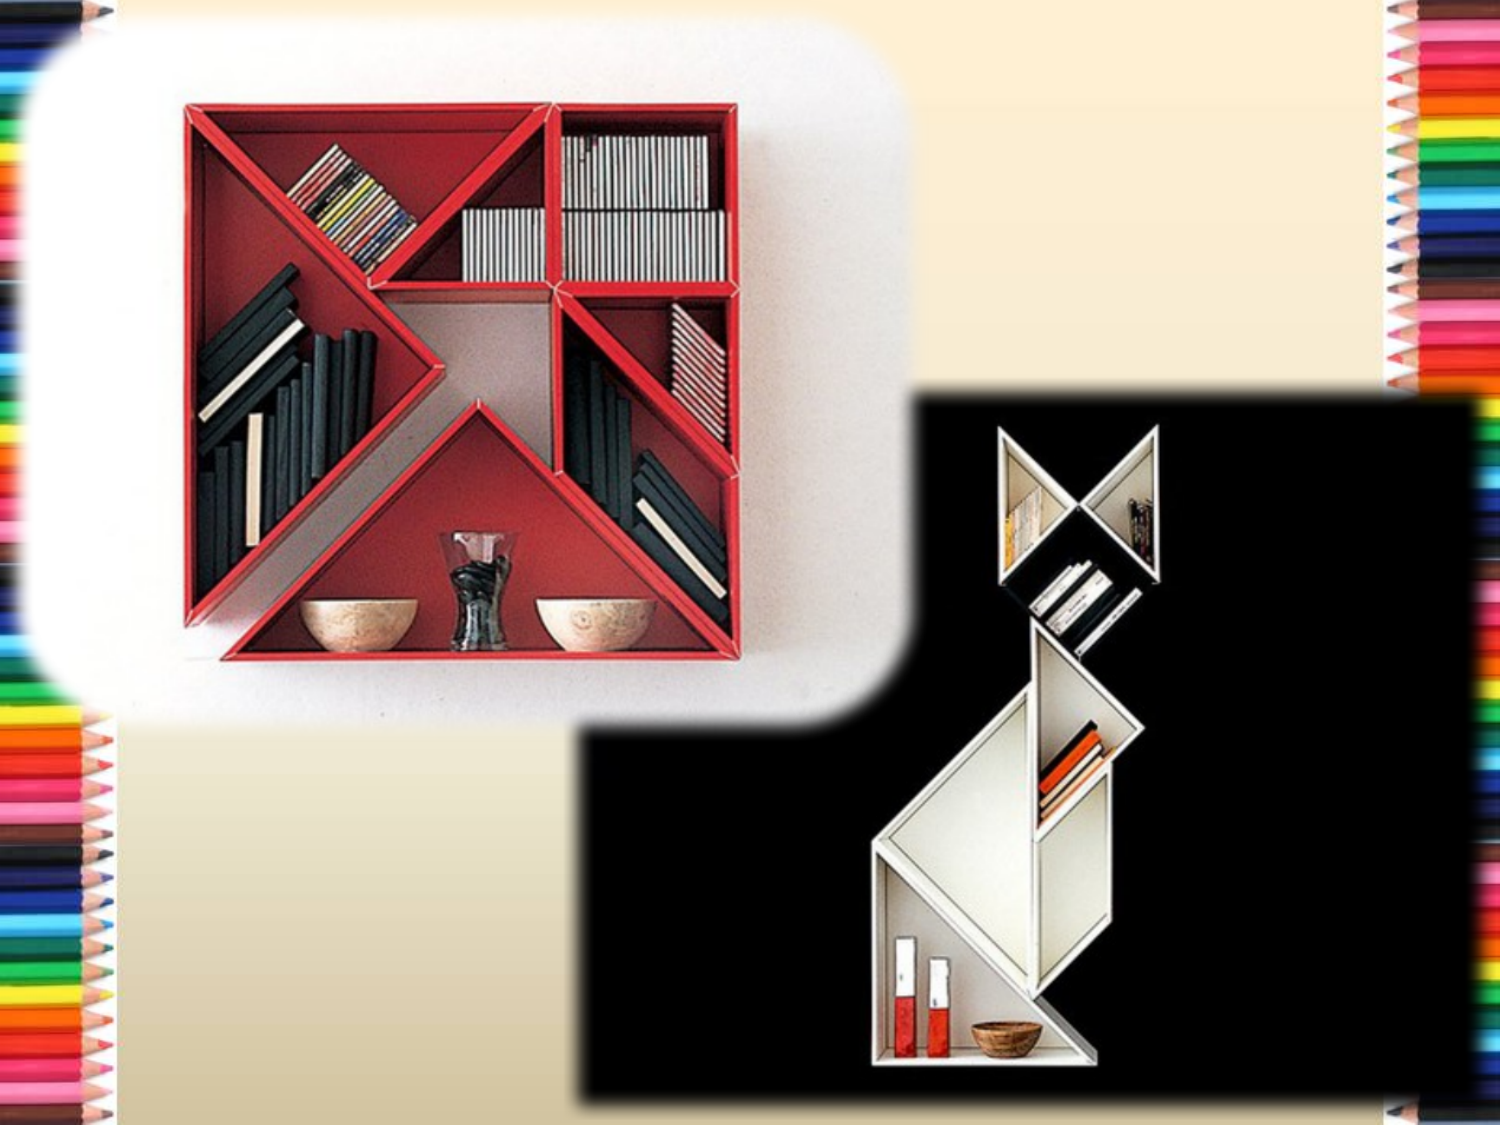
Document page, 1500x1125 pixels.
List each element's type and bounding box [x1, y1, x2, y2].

picture [0, 0, 1500, 1125]
list [0, 0, 931, 743]
